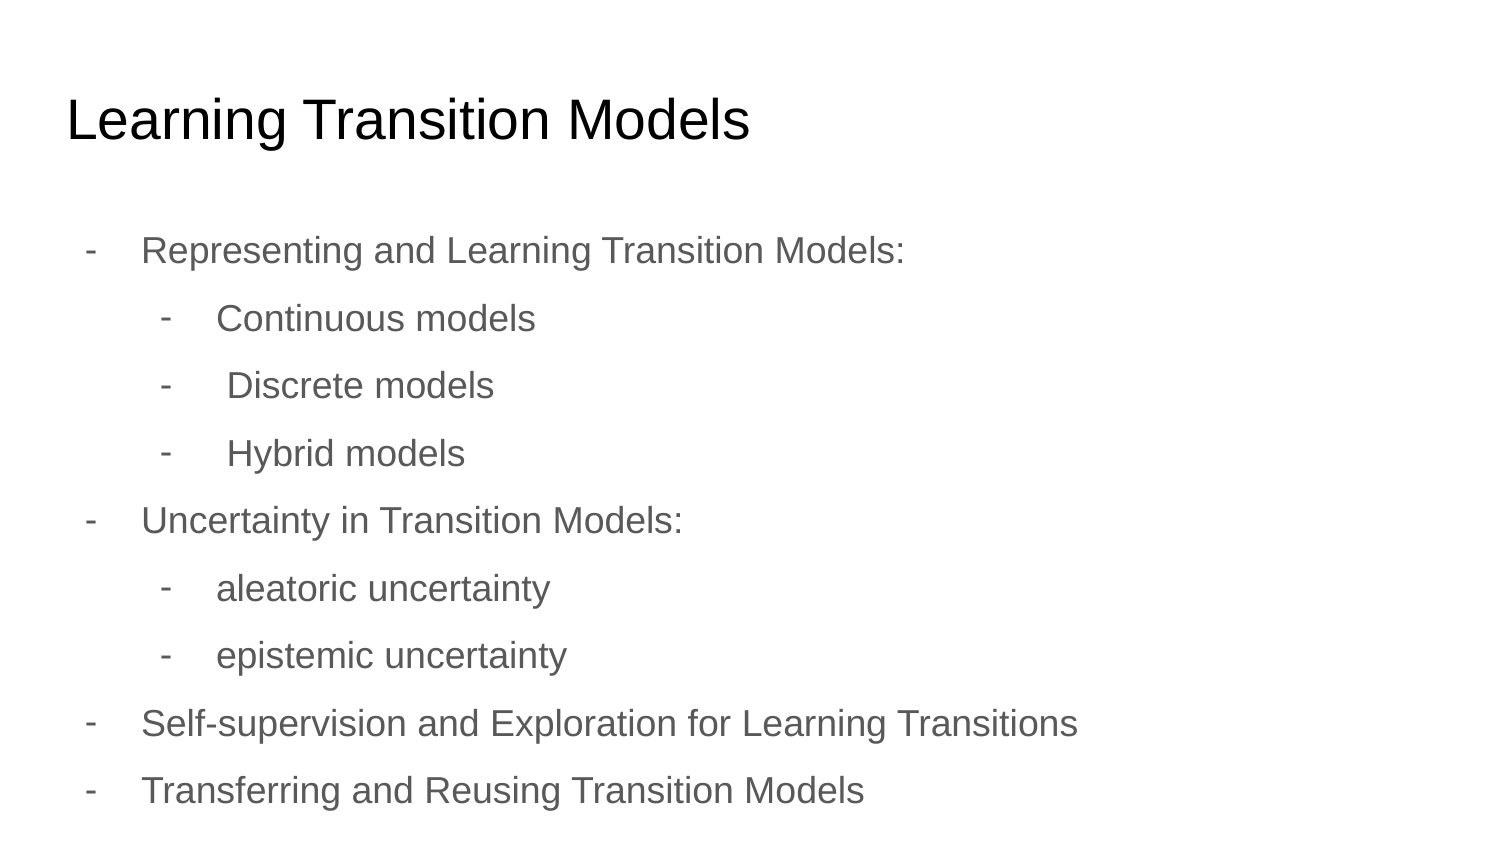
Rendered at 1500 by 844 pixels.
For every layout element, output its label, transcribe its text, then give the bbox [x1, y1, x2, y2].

list Representing and Learning Transition Models: Continuous models Discrete models Hybrid models Uncertainty in Transition Models: aleatoric uncertainty epistemic uncertainty Self-supervision and Exploration for Learning Transitions Transferring and Reusing Transition Models [51, 189, 1470, 844]
title Learning Transition Models [51, 72, 1449, 167]
